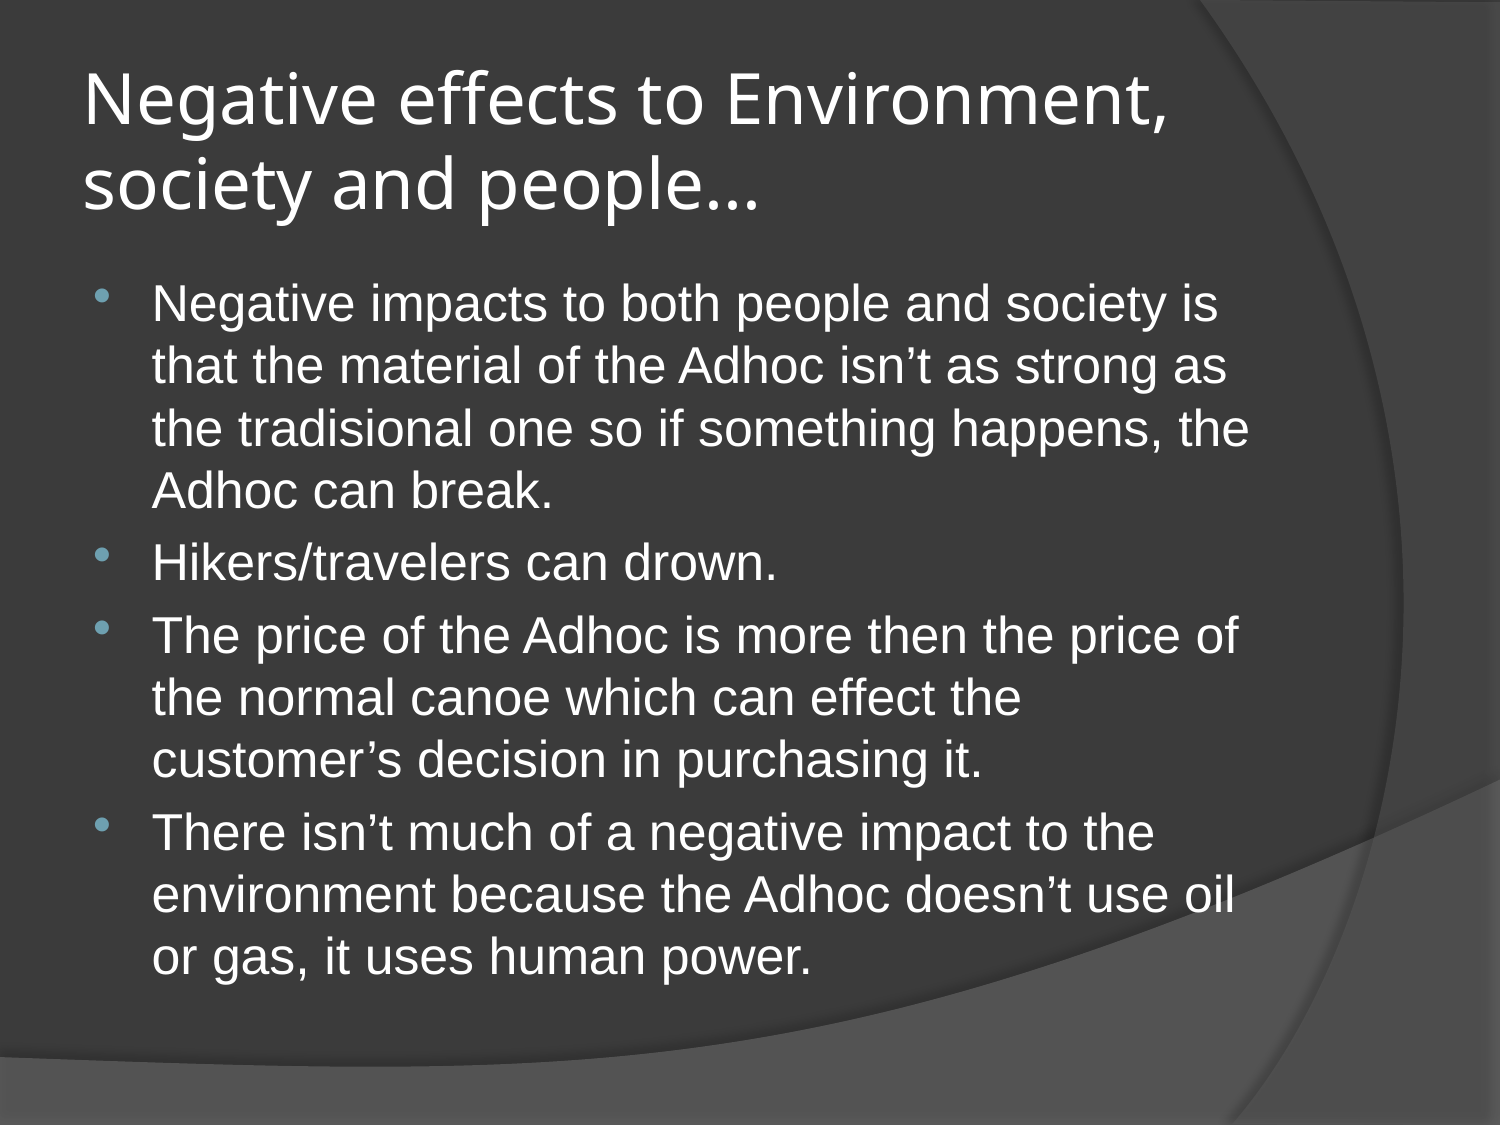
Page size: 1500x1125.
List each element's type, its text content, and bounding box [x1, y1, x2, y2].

list Negative impacts to both people and society is that the material of the Adhoc isn’t as strong as the tradisional one so if something happens, the Adhoc can break. Hikers/travelers can drown. The price of the Adhoc is more then the price of the normal canoe which can effect the customer’s decision in purchasing it. There isn’t much of a negative impact to the environment because the Adhoc doesn’t use oil or gas, it uses human power. [75, 262, 1300, 1005]
title Negative effects to Environment, society and people... [75, 45, 1300, 233]
